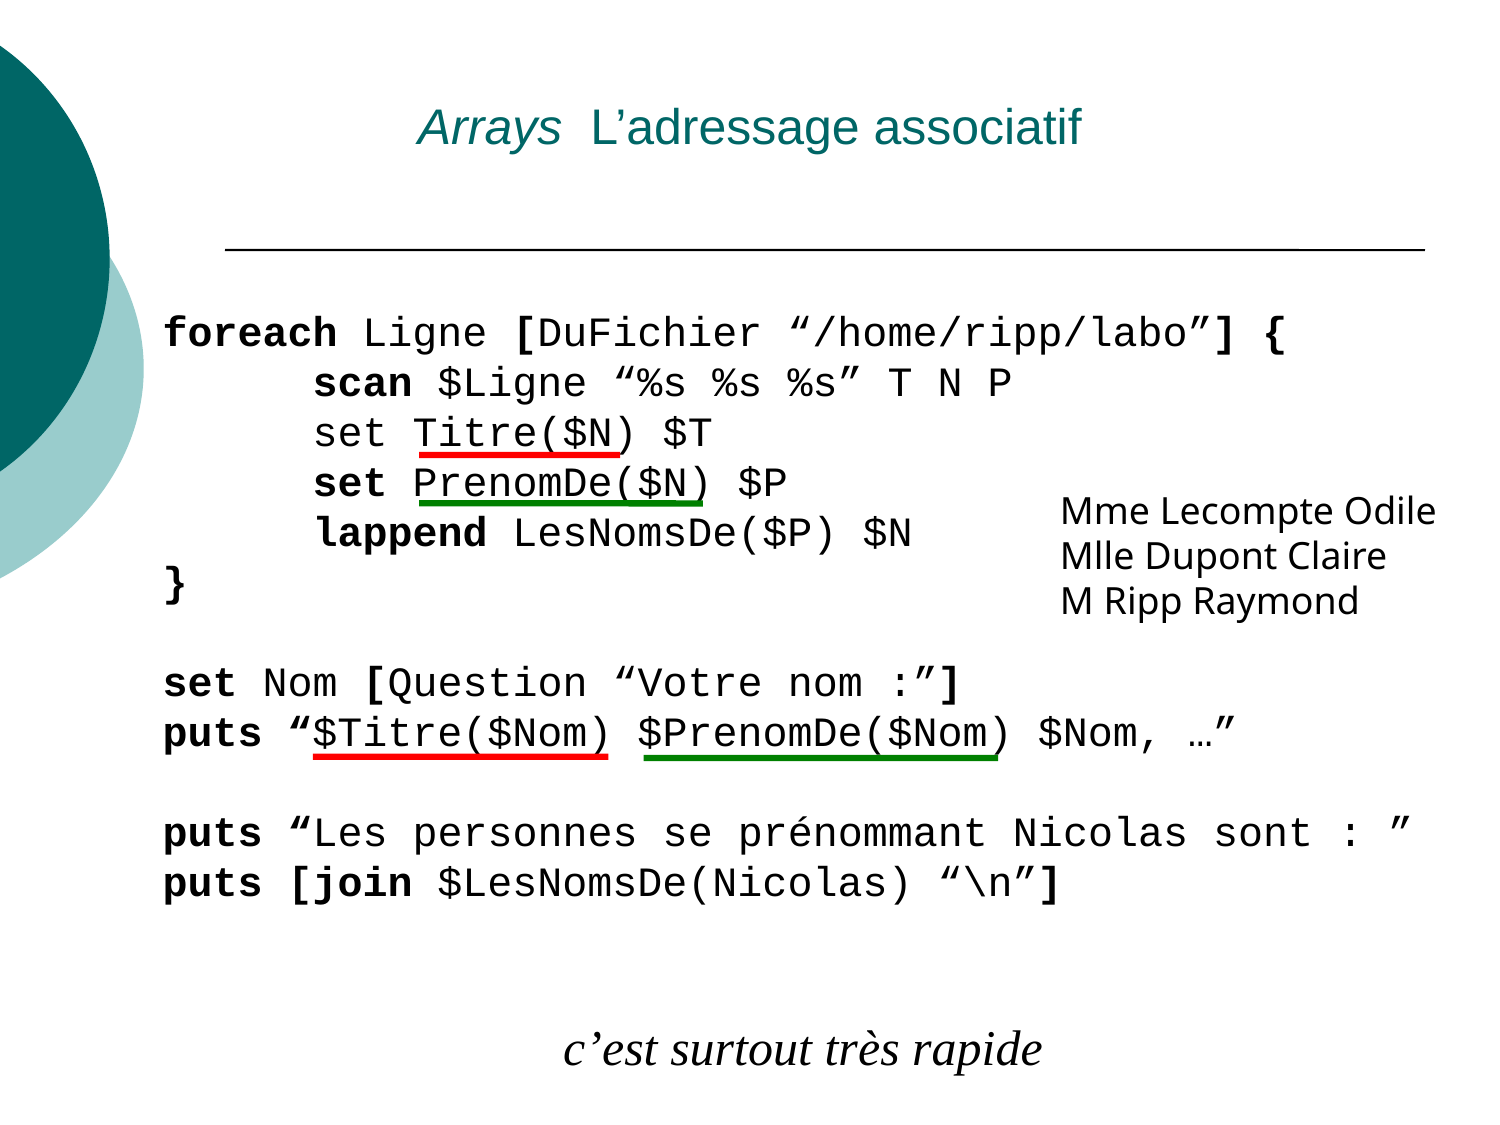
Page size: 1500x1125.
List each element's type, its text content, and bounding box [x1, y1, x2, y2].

text_box foreach Ligne [DuFichier “/home/ripp/labo”] { scan $Ligne “%s %s %s” T N P set Titre($N) $T set PrenomDe($N) $P lappend LesNomsDe($P) $N } set Nom [Question “Votre nom :”] puts “$Titre($Nom) $PrenomDe($Nom) $Nom, …” puts “Les personnes se prénommant Nicolas sont : ” puts [join $LesNomsDe(Nicolas) “\n”] c’est surtout très rapide [147, 297, 1459, 1083]
text_box Mme Lecompte Odile Mlle Dupont Claire M Ripp Raymond [1045, 479, 1472, 630]
title Arrays L’adressage associatif [112, 37, 1388, 163]
